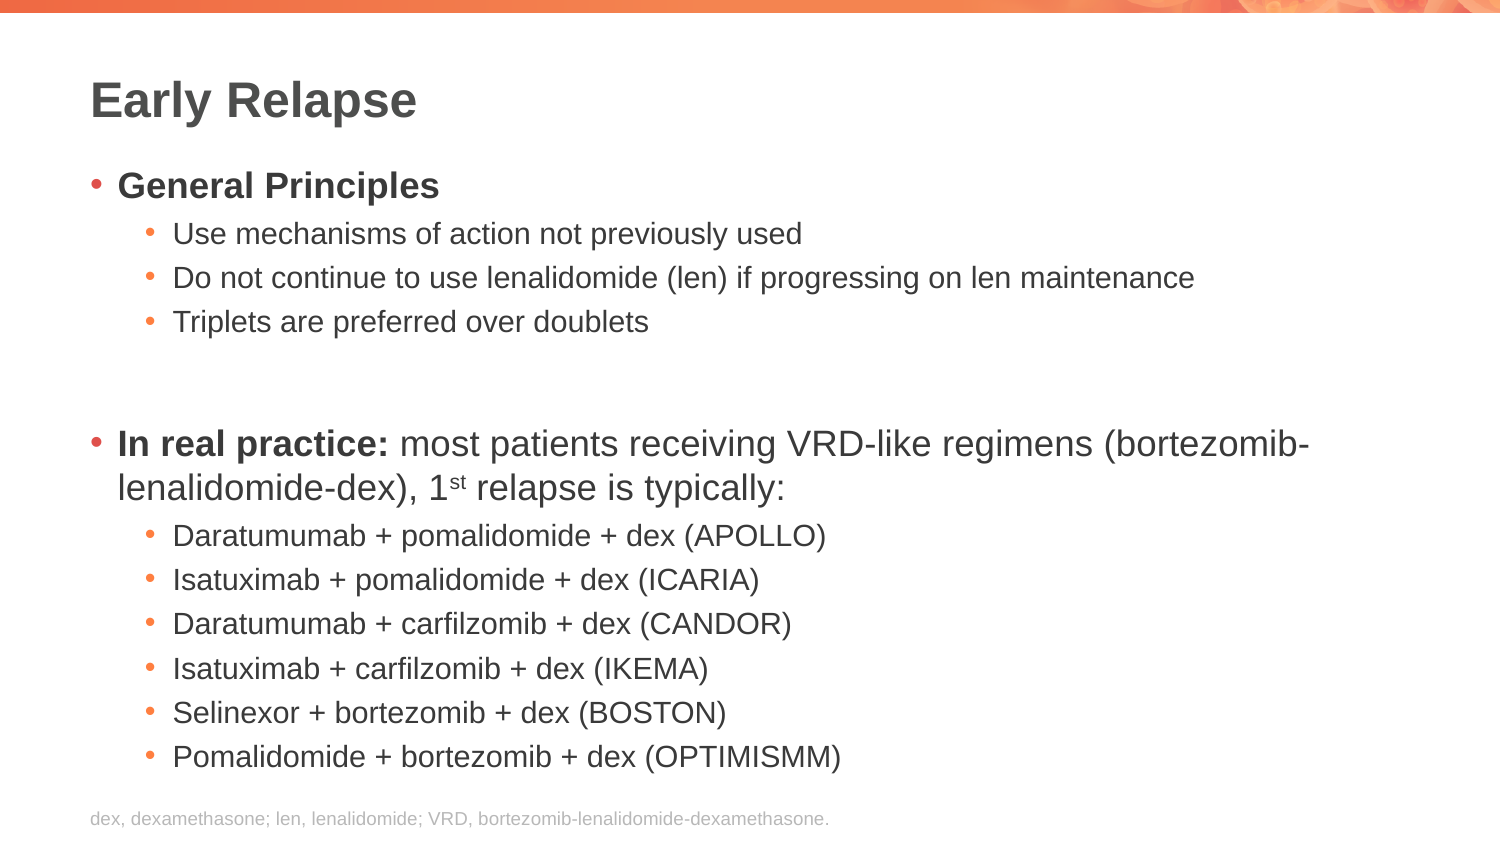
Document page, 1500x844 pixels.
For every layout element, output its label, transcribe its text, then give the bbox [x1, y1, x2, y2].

title Early Relapse [75, 24, 1397, 154]
footer dex, dexamethasone; len, lenalidomide; VRD, bortezomib-lenalidomide-dexamethasone. [75, 783, 1397, 837]
list General Principles Use mechanisms of action not previously used Do not continue to use lenalidomide (len) if progressing on len maintenance Triplets are preferred over doublets In real practice: most patients receiving VRD-like regimens (bortezomib-lenalidomide-dex), 1st relapse is typically: Daratumumab + pomalidomide + dex (APOLLO) Isatuximab + pomalidomide + dex (ICARIA) Daratumumab + carfilzomib + dex (CANDOR) Isatuximab + carfilzomib + dex (IKEMA) Selinexor + bortezomib + dex (BOSTON) Pomalidomide + bortezomib + dex (OPTIMISMM) [75, 154, 1397, 783]
picture [0, 0, 1500, 13]
